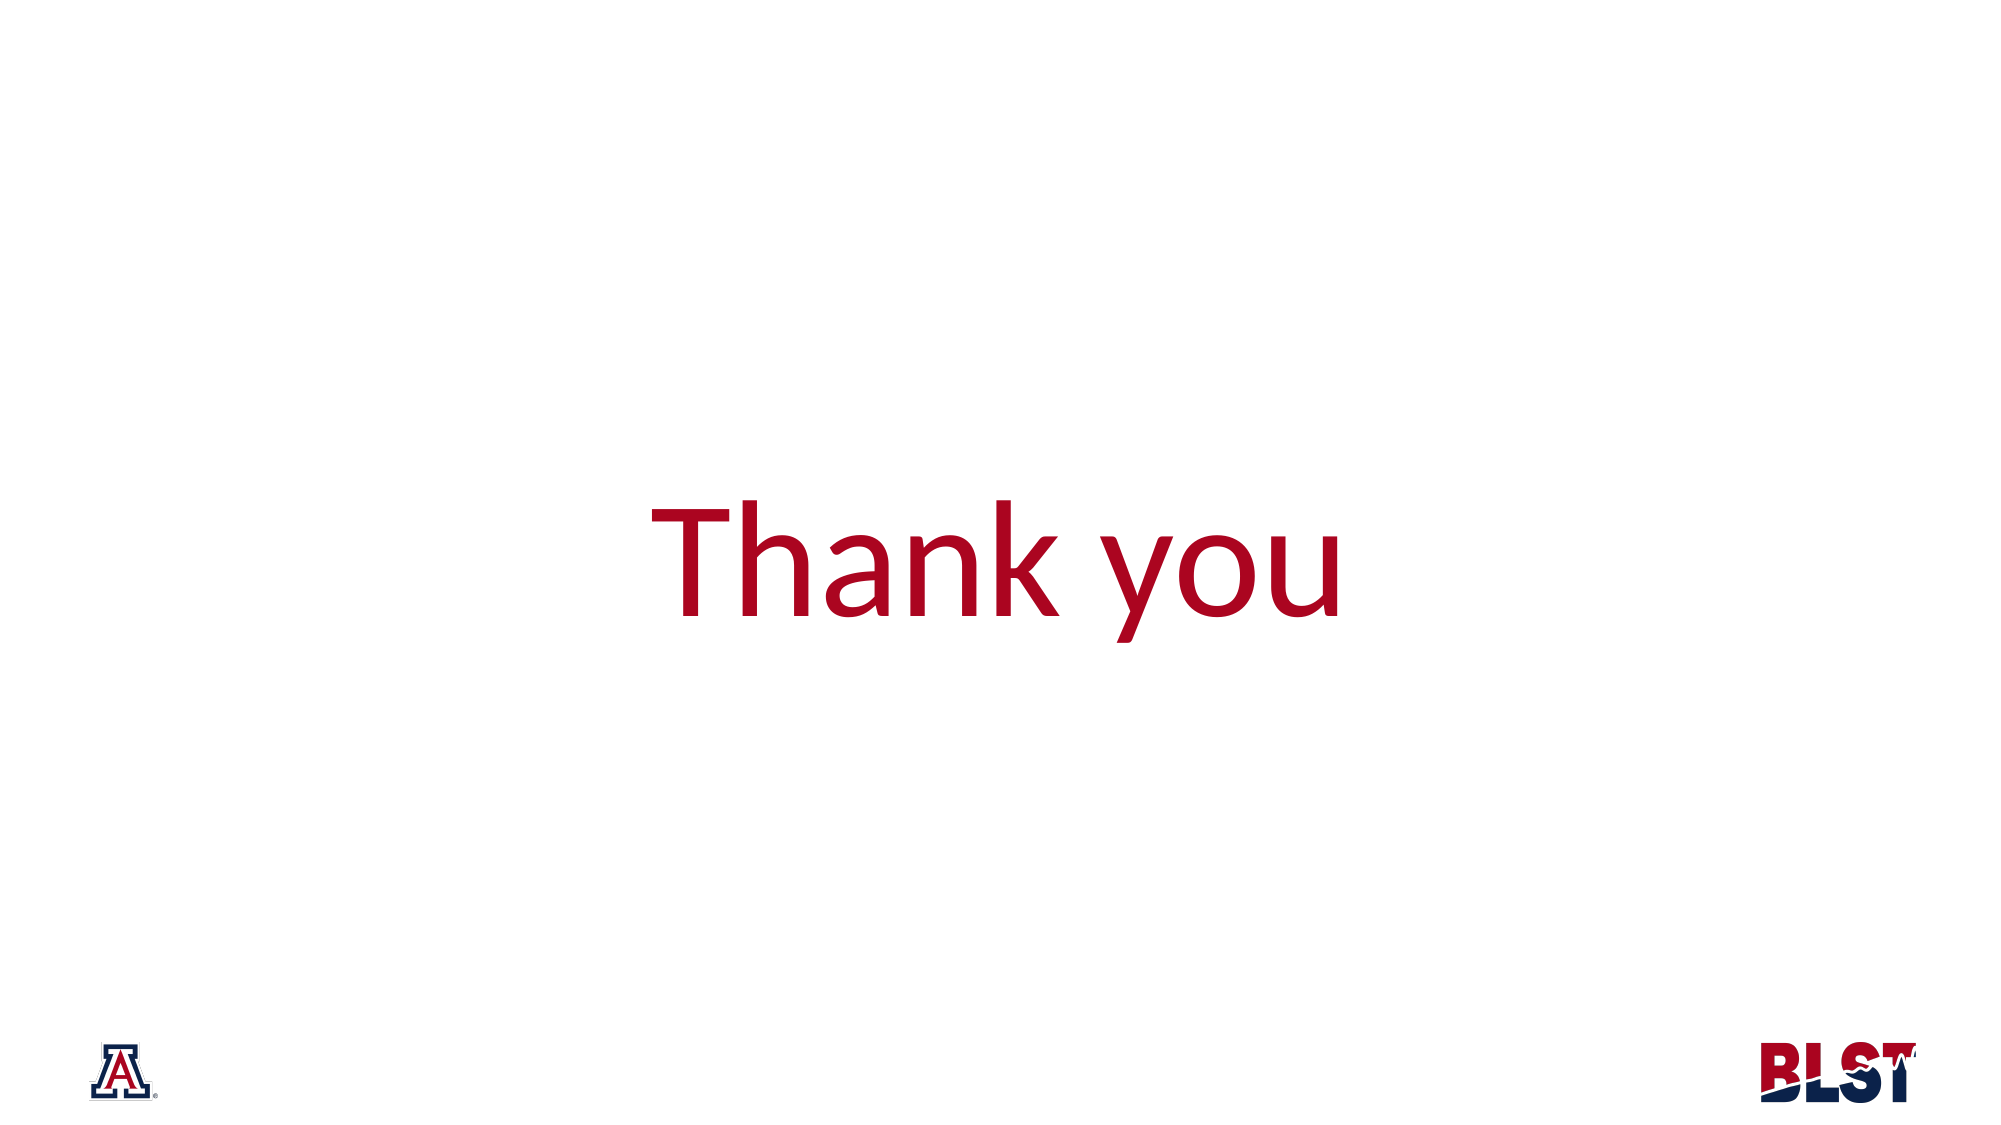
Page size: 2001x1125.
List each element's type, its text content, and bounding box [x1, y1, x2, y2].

title Thank you [84, 509, 1916, 616]
picture [1761, 1042, 1916, 1103]
picture [84, 1042, 158, 1102]
